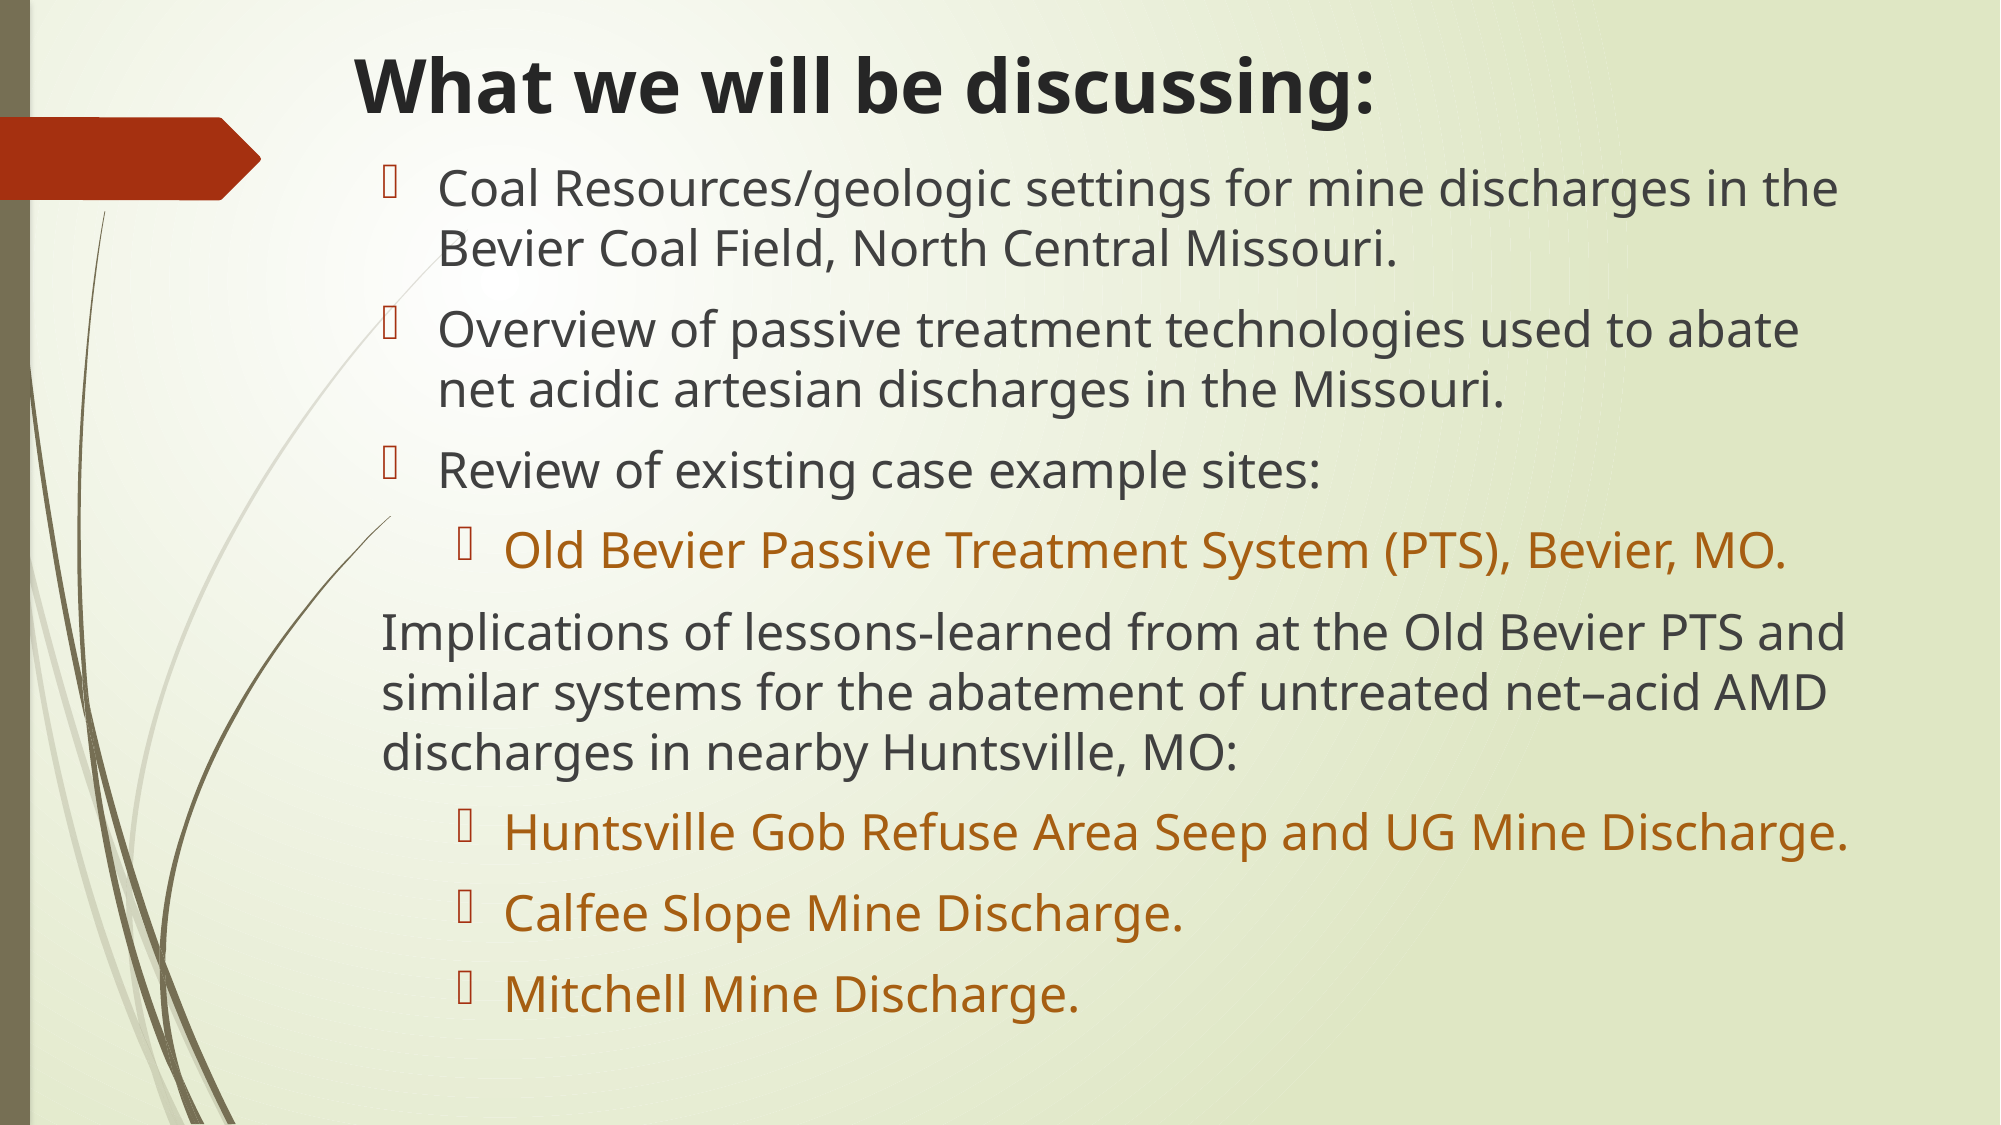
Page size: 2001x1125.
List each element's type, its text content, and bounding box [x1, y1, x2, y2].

title What we will be discussing: [339, 31, 1784, 160]
list Coal Resources/geologic settings for mine discharges in the Bevier Coal Field, North Central Missouri. Overview of passive treatment technologies used to abate net acidic artesian discharges in the Missouri. Review of existing case example sites: Old Bevier Passive Treatment System (PTS), Bevier, MO. Implications of lessons-learned from at the Old Bevier PTS and similar systems for the abatement of untreated net–acid AMD discharges in nearby Huntsville, MO: Huntsville Gob Refuse Area Seep and UG Mine Discharge. Calfee Slope Mine Discharge. Mitchell Mine Discharge. [366, 148, 1897, 1042]
